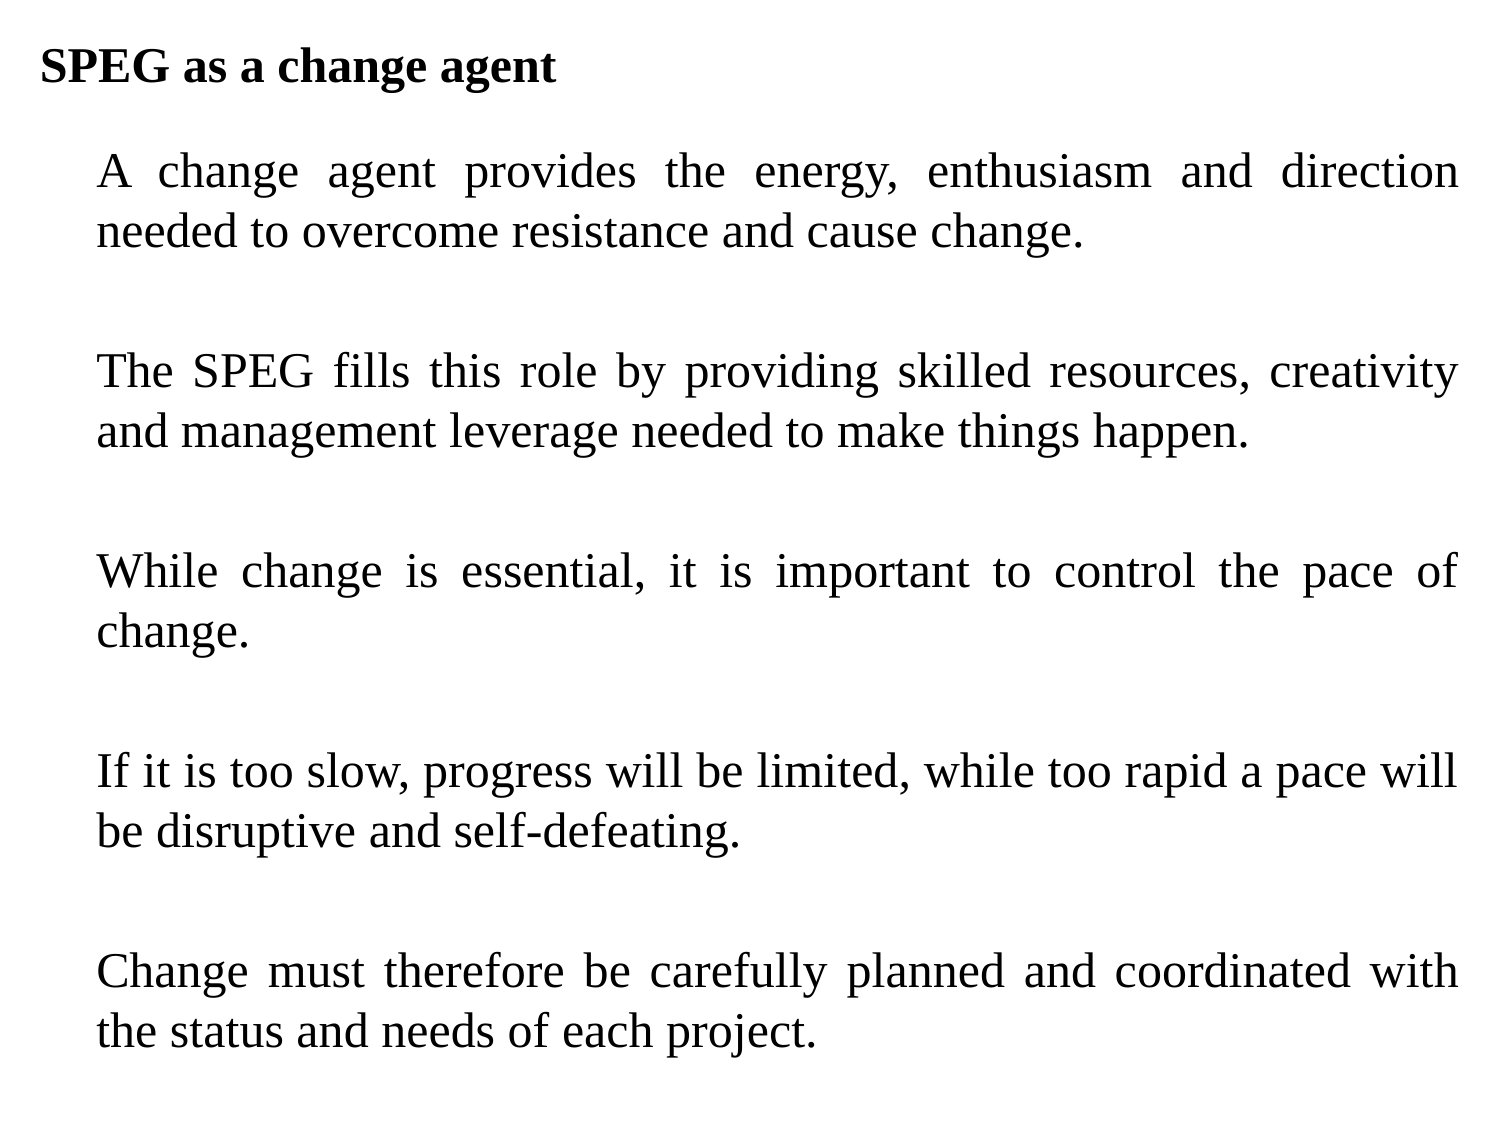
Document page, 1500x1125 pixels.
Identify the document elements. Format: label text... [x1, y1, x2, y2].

list SPEG as a change agent A change agent provides the energy, enthusiasm and direction needed to overcome resistance and cause change. The SPEG fills this role by providing skilled resources, creativity and management leverage needed to make things happen. While change is essential, it is important to control the pace of change. If it is too slow, progress will be limited, while too rapid a pace will be disruptive and self-defeating. Change must therefore be carefully planned and coordinated with the status and needs of each project. [24, 24, 1475, 1100]
